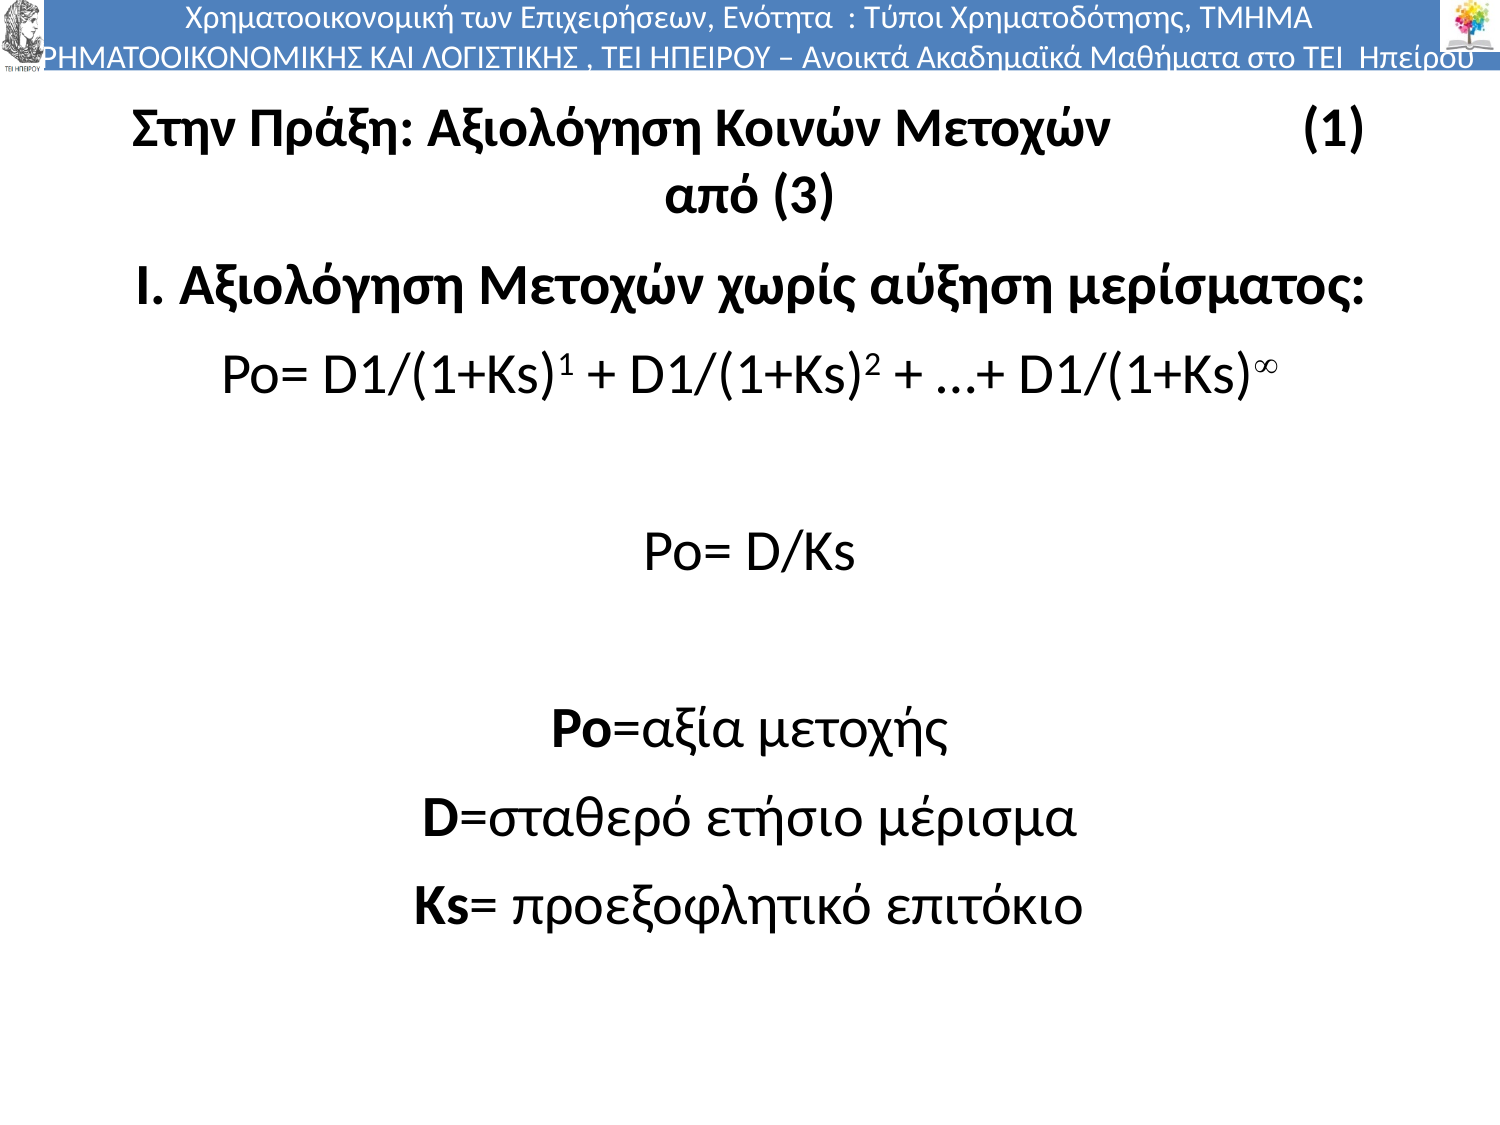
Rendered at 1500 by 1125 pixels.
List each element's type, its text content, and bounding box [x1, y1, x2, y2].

title Στην Πράξη: Αξιολόγηση Κοινών Μετοχών (1) από (3) [75, 82, 1425, 231]
picture [0, 0, 45, 75]
text_box Χρηματοοικονομική των Επιχειρήσεων, Ενότητα : Τύποι Χρηματοδότησης, ΤΜΗΜΑ ΧΡΗΜΑΤΟΟΙΚΟΝΟΜΙΚΉΣ ΚΑΙ ΛΟΓΙΣΤΙΚΗΣ , ΤΕΙ ΗΠΕΙΡΟΥ – Ανοικτά Ακαδημαϊκά Μαθήματα στο ΤΕΙ Ηπείρου [45, 0, 1500, 72]
picture [1439, 0, 1500, 53]
list Ι. Αξιολόγηση Μετοχών χωρίς αύξηση μερίσματος: Po= D1/(1+Ks)1 + D1/(1+Ks)2 + …+ D1/(1+Ks) Po= D/Ks Po=αξία μετοχής D=σταθερό ετήσιο μέρισμα Ks= προεξοφλητικό επιτόκιο [75, 231, 1425, 1047]
